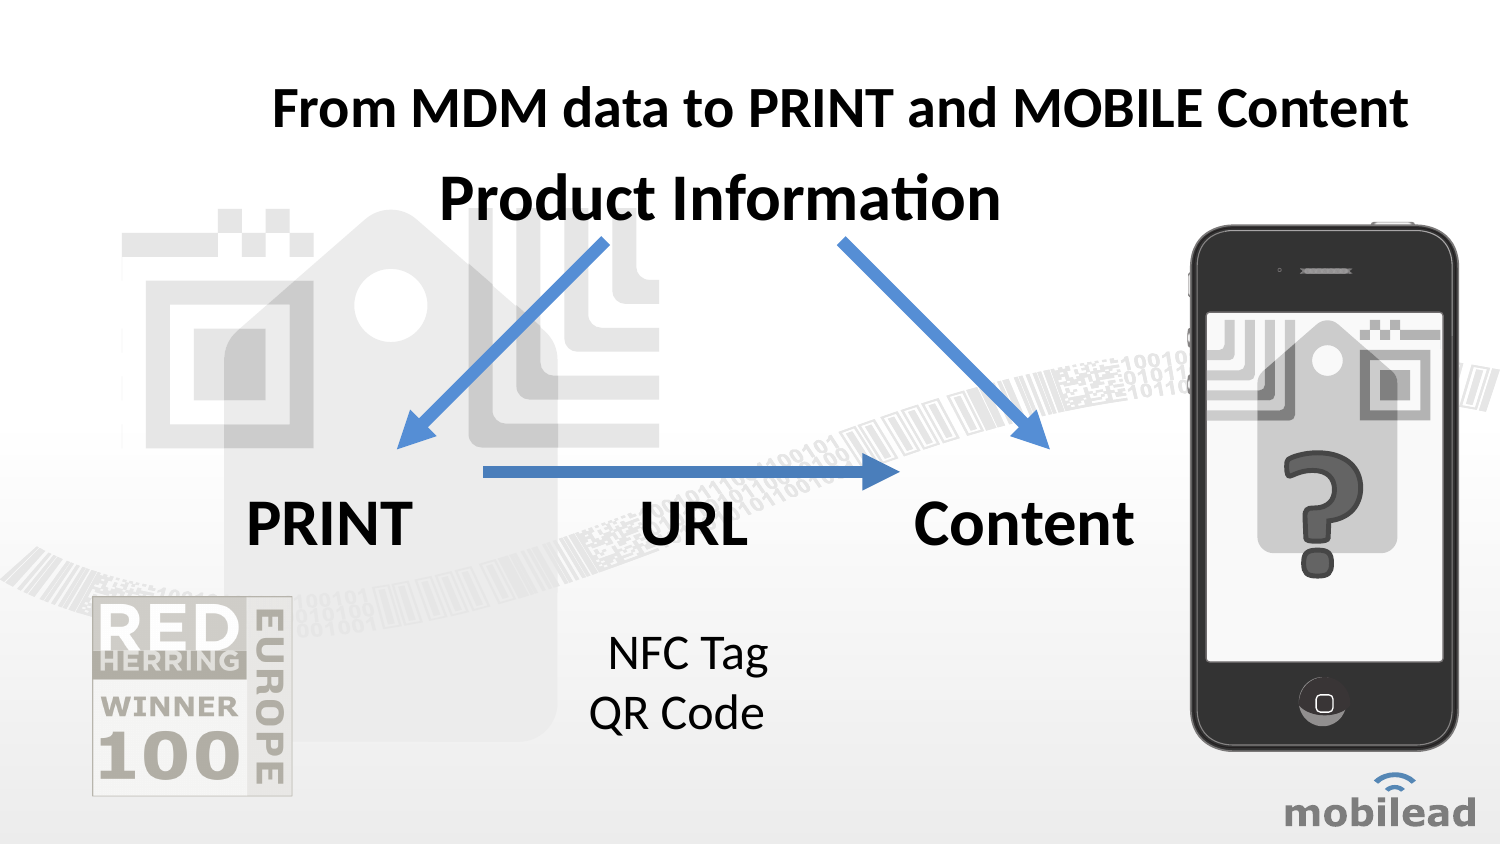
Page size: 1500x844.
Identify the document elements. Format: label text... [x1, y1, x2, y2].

picture [0, 221, 1500, 798]
title From MDM data to PRINT and MOBILE Content [225, 33, 1425, 175]
text_box Product Information [425, 175, 1300, 242]
text_box URL NFC Tag QR Code [468, 649, 919, 747]
